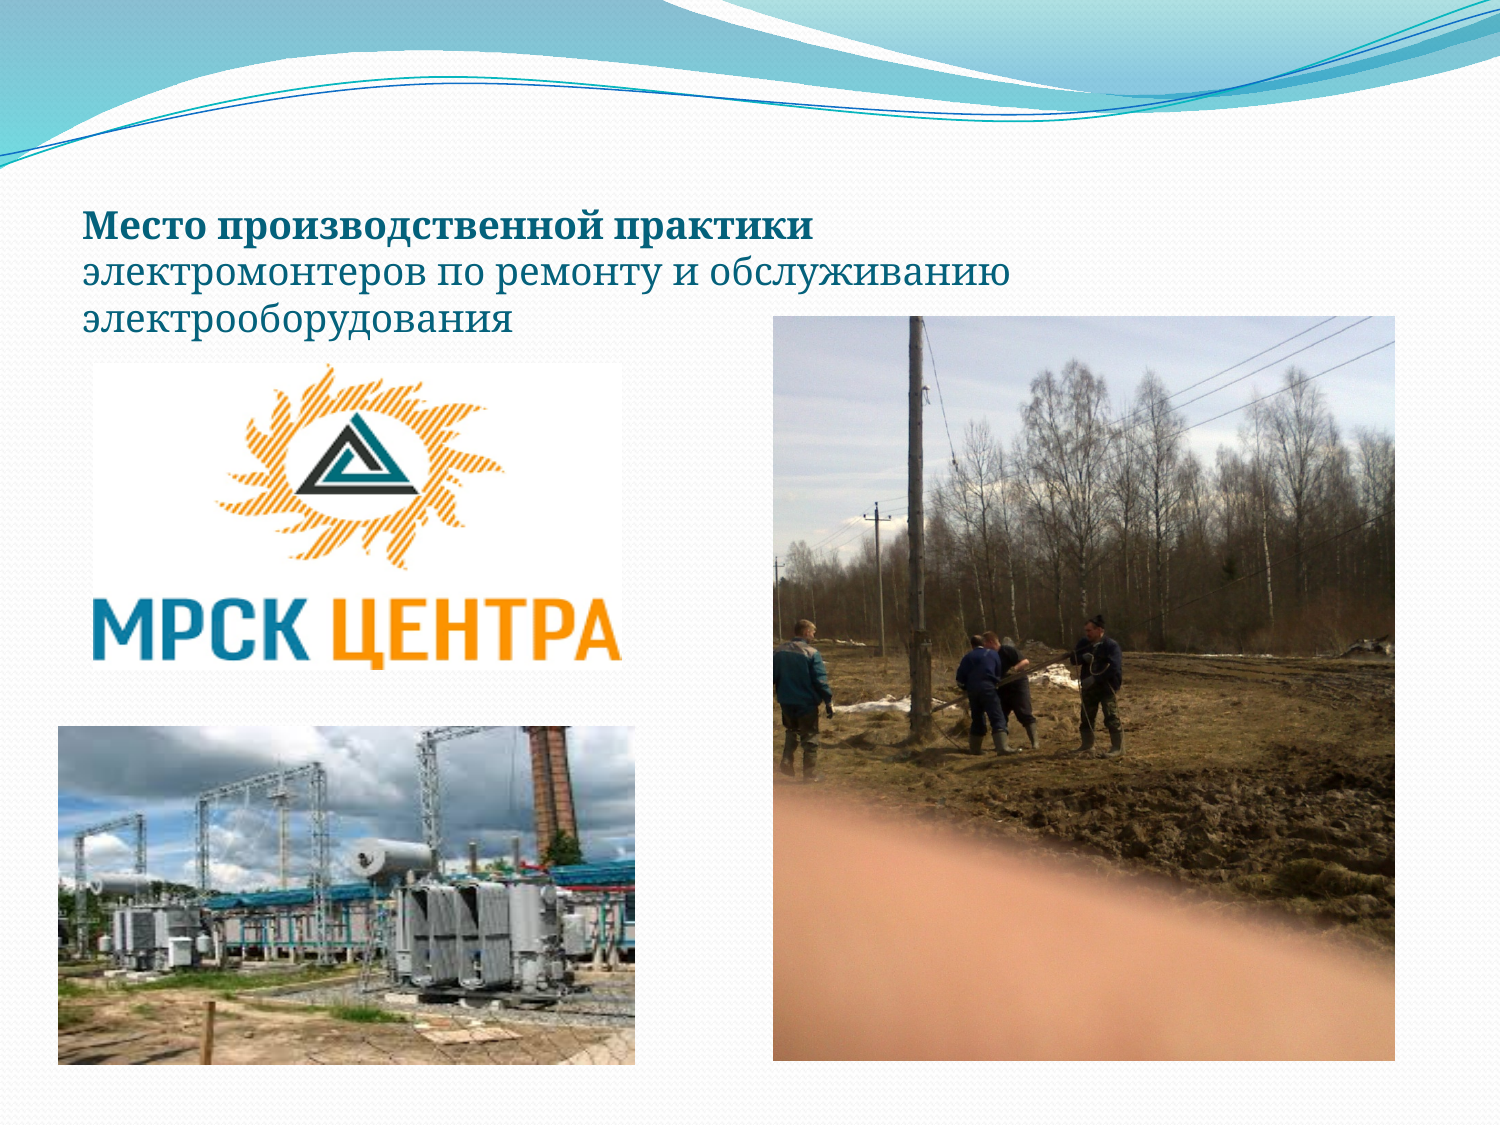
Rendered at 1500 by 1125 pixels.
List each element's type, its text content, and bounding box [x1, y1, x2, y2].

title Место производственной практики электромонтеров по ремонту и обслуживанию электрооборудования [81, 116, 1433, 341]
picture [93, 362, 622, 670]
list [773, 316, 1395, 1061]
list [58, 726, 635, 1065]
